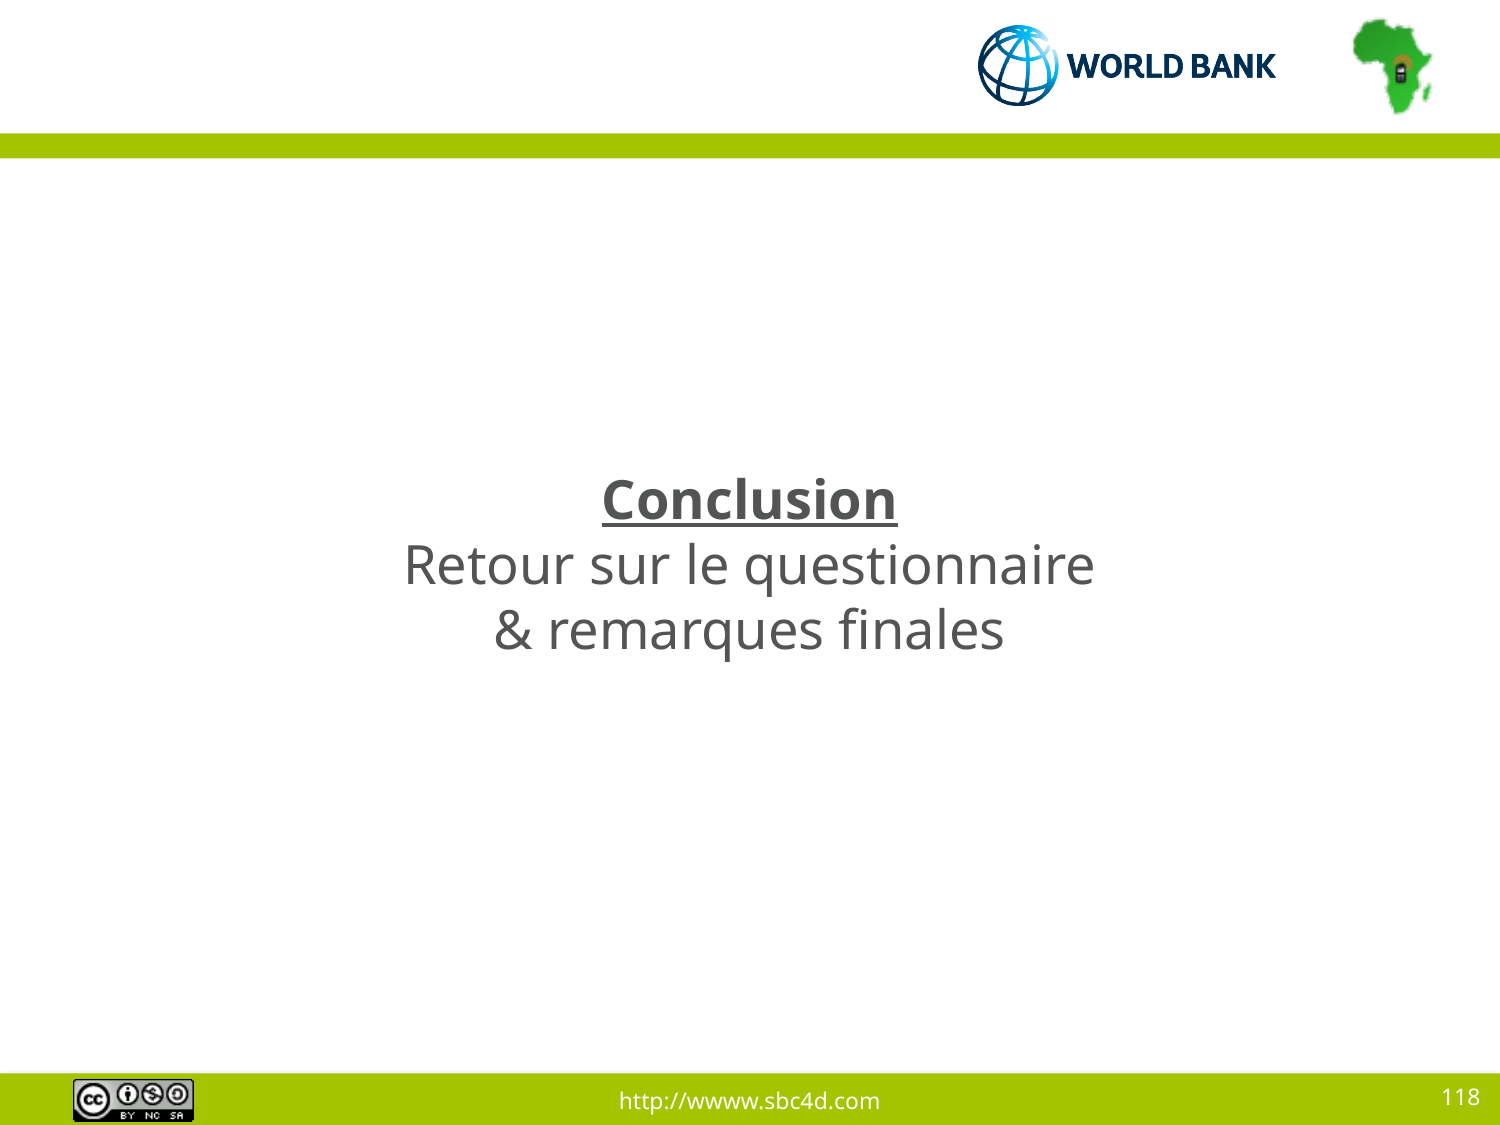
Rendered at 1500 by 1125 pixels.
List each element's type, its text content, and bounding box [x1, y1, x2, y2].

picture [1014, 42, 1025, 57]
picture [1002, 39, 1016, 51]
picture [1352, 16, 1436, 117]
title Conclusion Retour sur le questionnaire & remarques finales [83, 454, 1417, 671]
picture [978, 25, 1280, 106]
picture [73, 1079, 194, 1122]
picture [1000, 33, 1013, 39]
